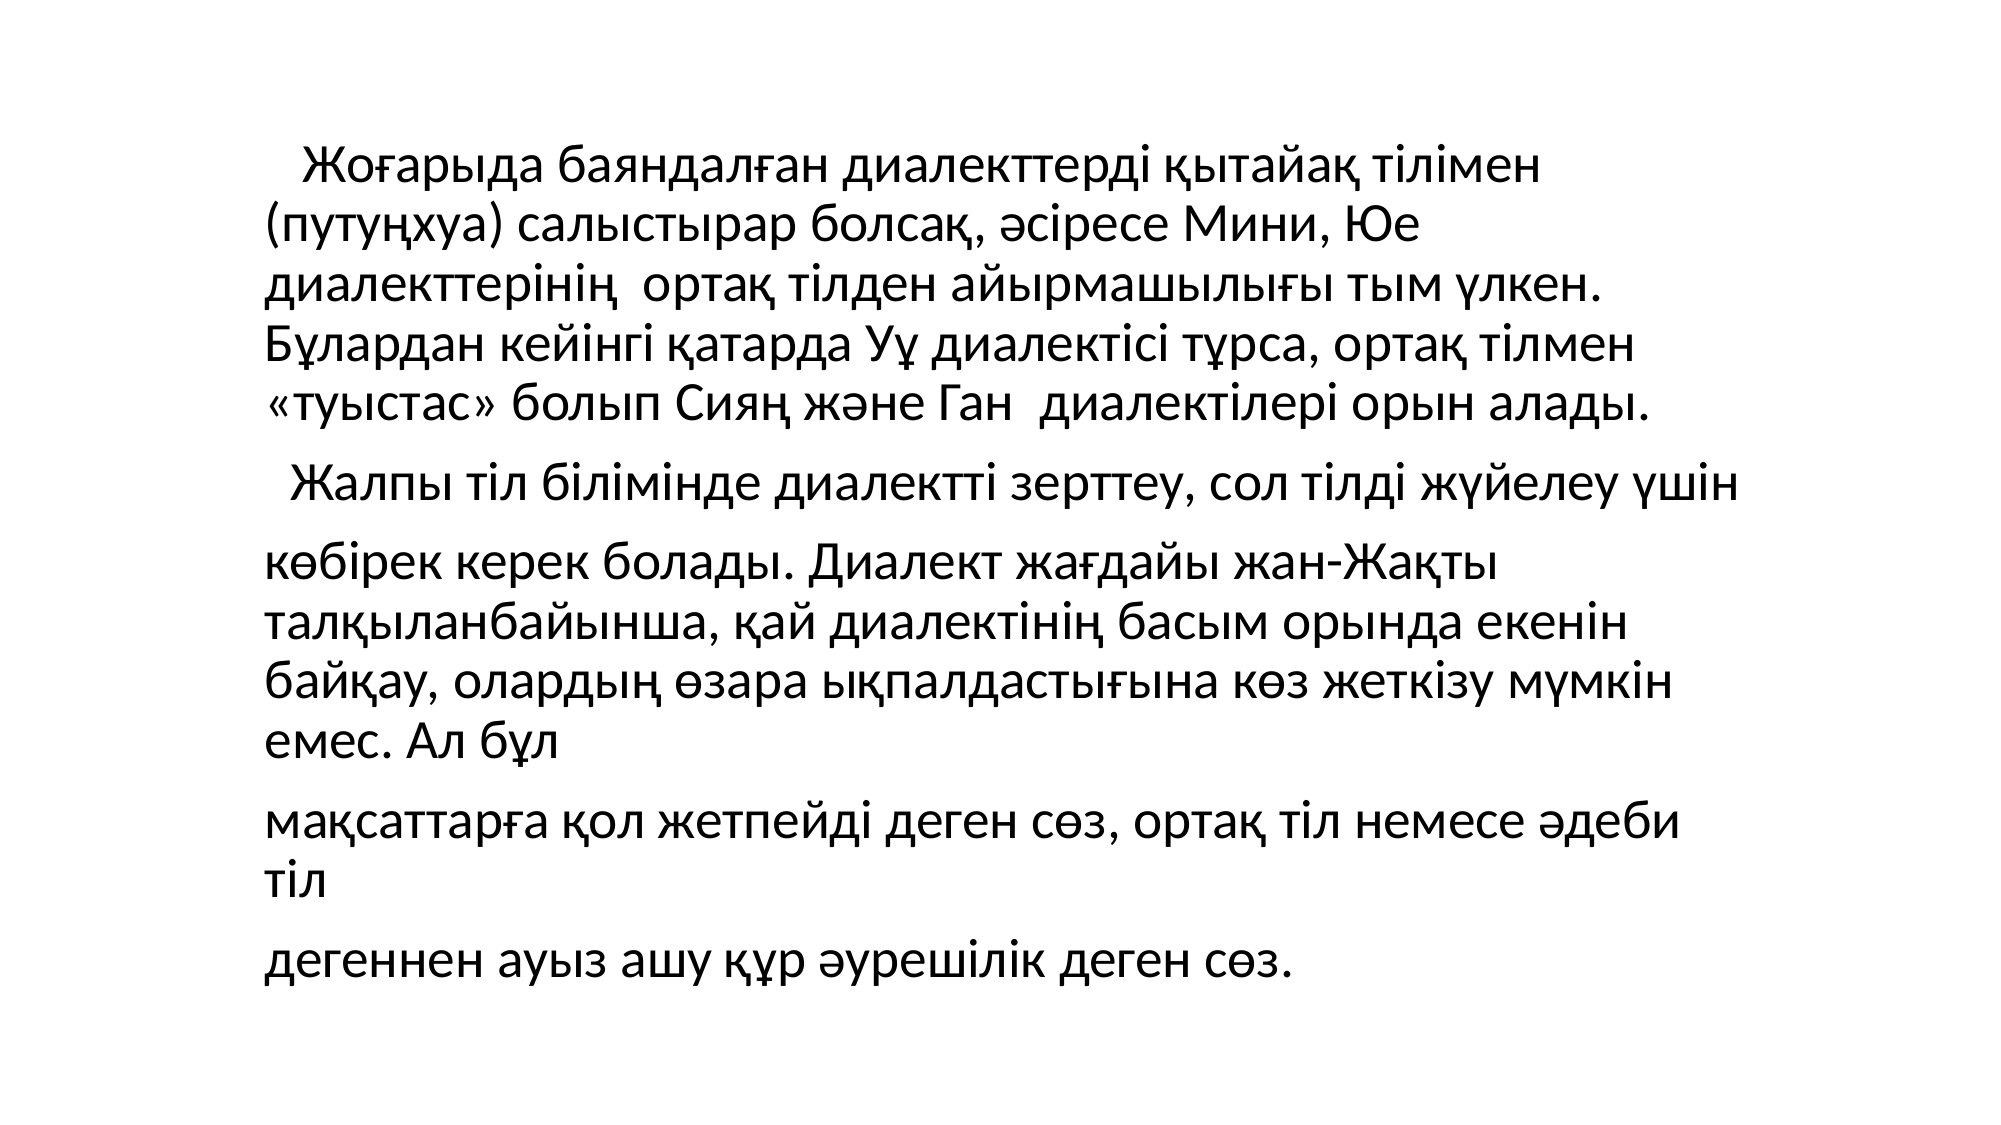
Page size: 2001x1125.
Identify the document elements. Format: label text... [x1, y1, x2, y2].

list Жоғарыда баяндалған диалекттерді қытайақ тілімен (путуңхуа) салыстырар болсақ, әсіресе Мини, Юе диалекттерінің ортақ тілден айырмашылығы тым үлкен. Бұлардан кейінгі қатарда Уұ диалектісі тұрса, ортақ тілмен «туыстас» болып Сияң және Ган диалектілері орын алады. Жалпы тіл білімінде диалектті зерттеу, сол тілді жүйелеу үшін көбірек керек болады. Диалект жағдайы жан-Жақты талқыланбайынша, қай диалектінің басым орында екенін байқау, олардың өзара ықпалдастығына көз жеткізу мүмкін емес. Ал бұл мақсаттарға қол жетпейді деген сөз, ортақ тіл немесе әдеби тіл дегеннен ауыз ашу құр әурешілік деген сөз. [249, 127, 1757, 1014]
